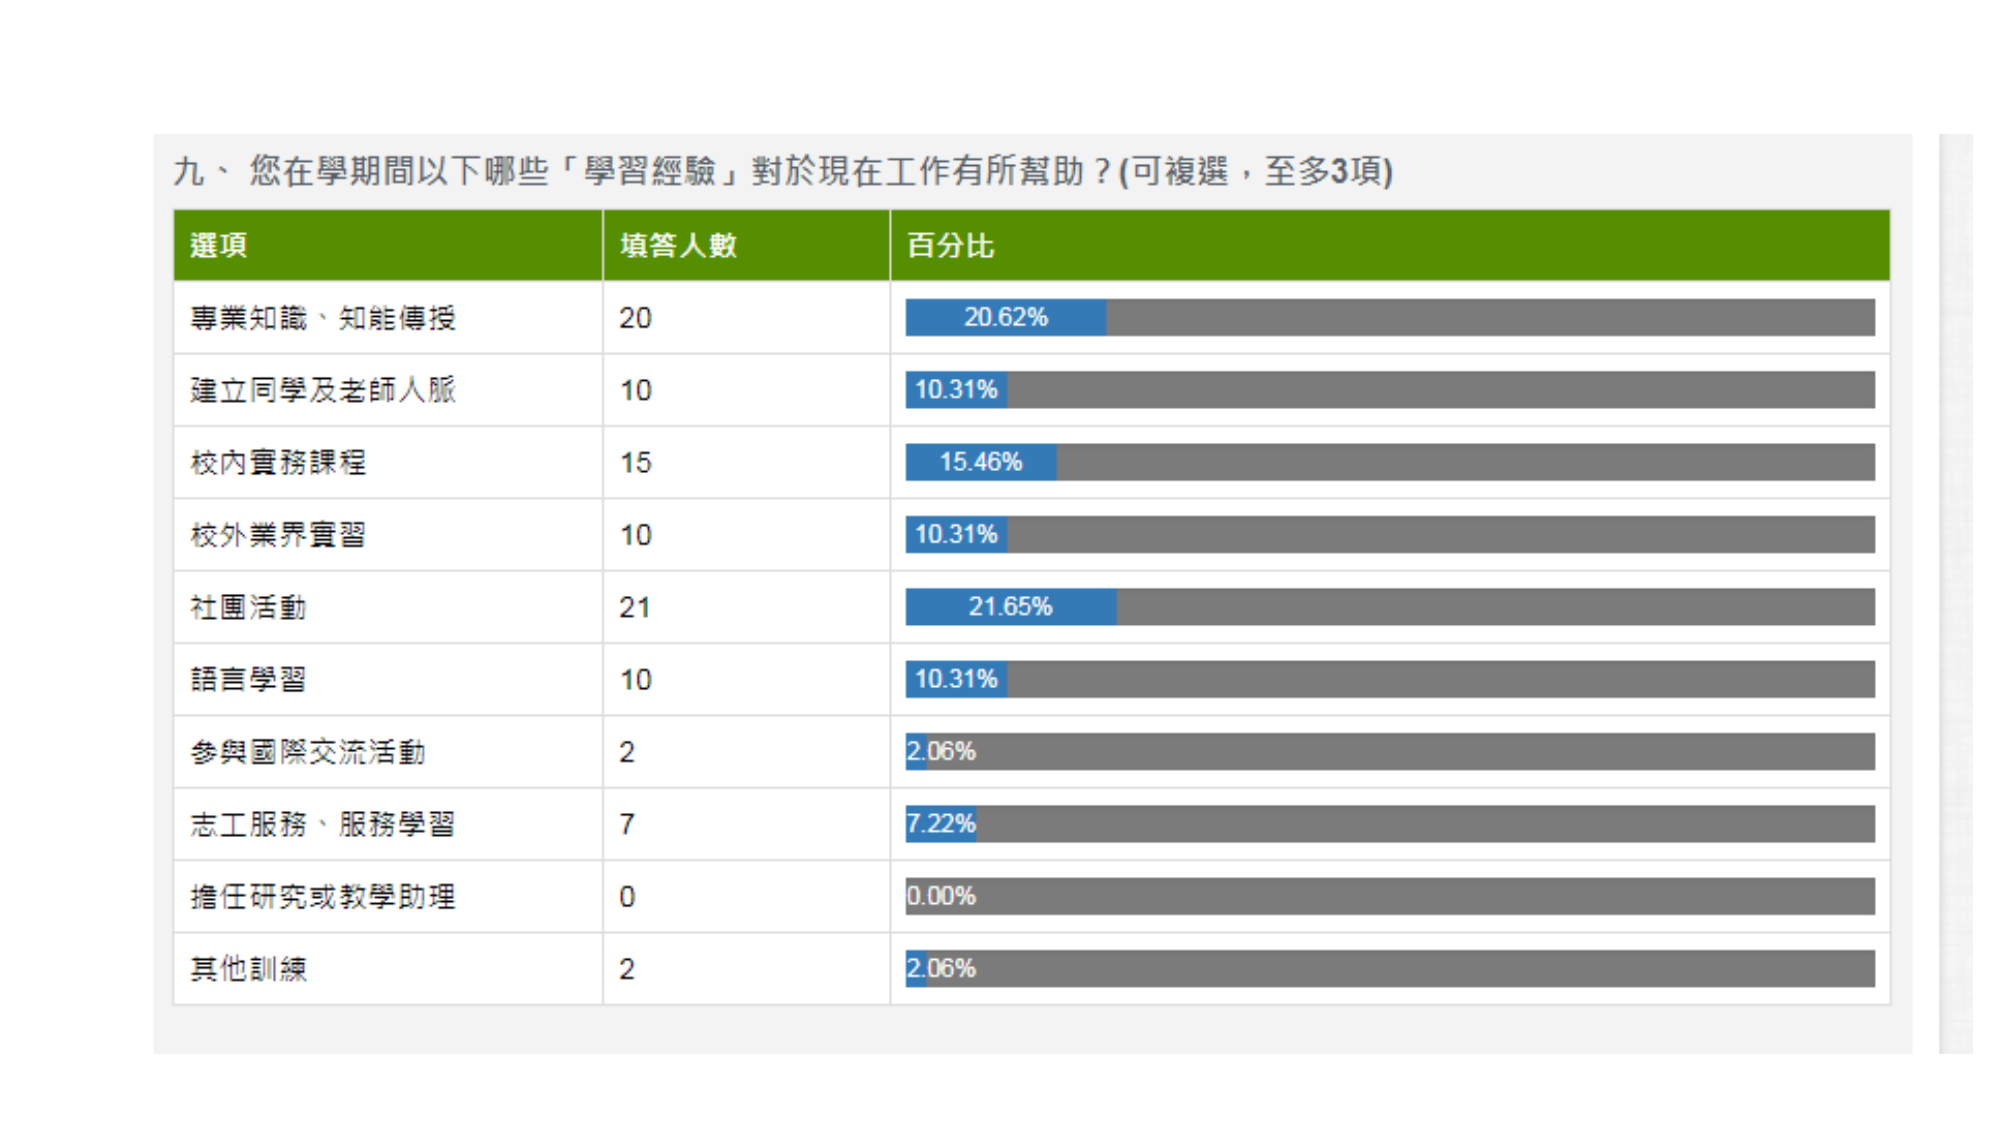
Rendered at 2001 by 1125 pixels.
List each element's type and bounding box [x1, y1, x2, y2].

picture [152, 134, 1973, 1054]
